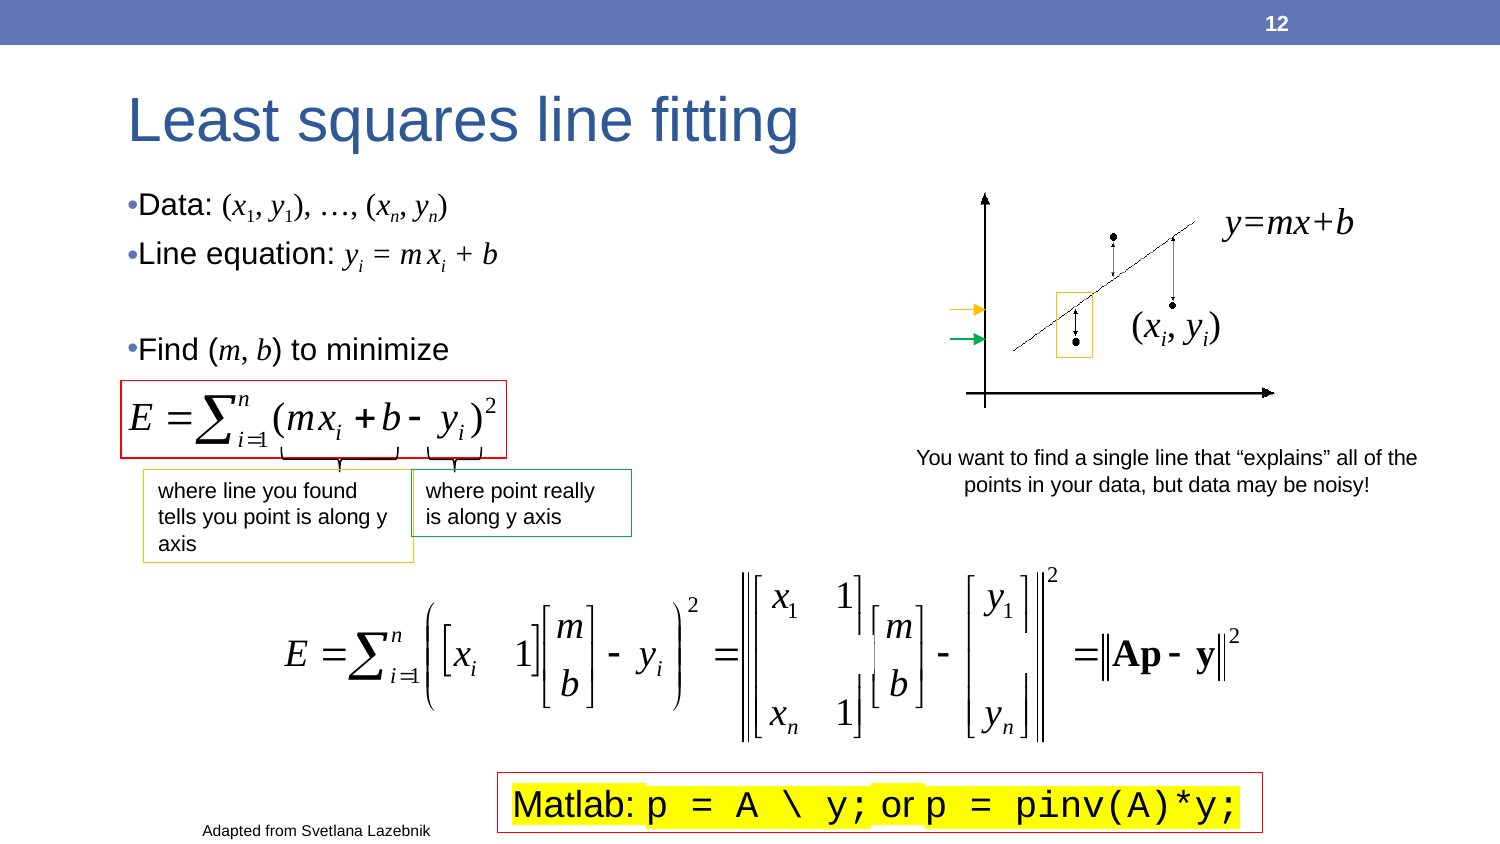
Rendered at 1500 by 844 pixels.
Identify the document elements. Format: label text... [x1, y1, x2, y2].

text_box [121, 380, 507, 458]
text_box y=mx+b [1272, 189, 1370, 250]
list Data: (x1, y1), …, (xn, yn) Line equation: yi = m xi + b Find (m, b) to minimize [112, 176, 581, 824]
slide_number 12 [1250, 2, 1425, 43]
text_box where line you found tells you point is along y axis [143, 469, 414, 563]
title Least squares line fitting [112, 65, 1388, 169]
text_box You want to find a single line that “explains” all of the points in your data, but data may be noisy! [878, 436, 1457, 504]
picture [965, 191, 1276, 409]
text_box where point really is along y axis [411, 469, 632, 537]
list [277, 557, 1248, 751]
text_box Matlab: p = A \ y; or p = pinv(A)*y; [497, 772, 1263, 833]
text_box Adapted from Svetlana Lazebnik [187, 813, 470, 844]
